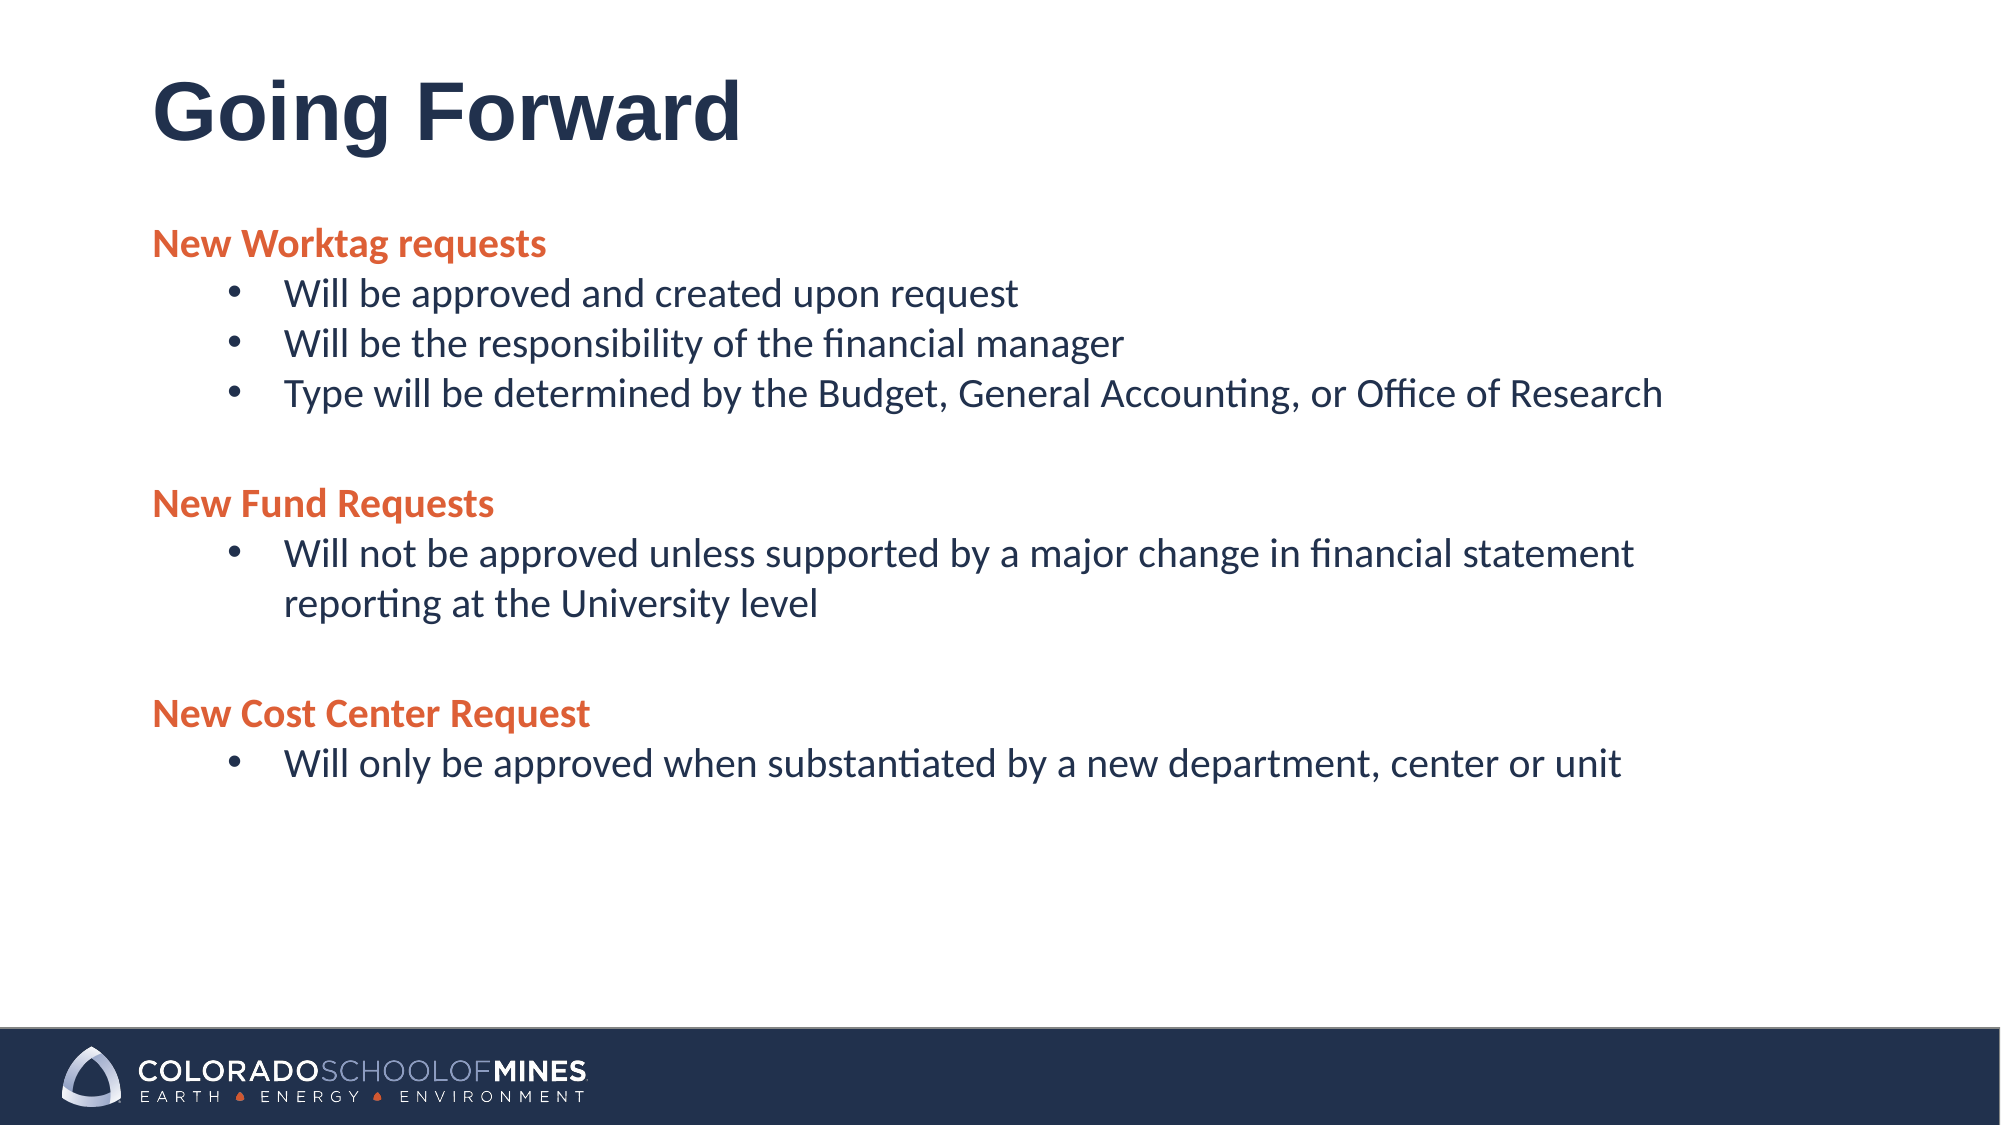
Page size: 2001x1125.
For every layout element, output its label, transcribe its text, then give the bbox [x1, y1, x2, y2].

picture [62, 1046, 588, 1107]
text_box New Worktag requests Will be approved and created upon request Will be the responsibility of the financial manager Type will be determined by the Budget, General Accounting, or Office of Research New Fund Requests Will not be approved unless supported by a major change in financial statement reporting at the University level New Cost Center Request Will only be approved when substantiated by a new department, center or unit [137, 208, 1789, 914]
title Going Forward [137, 53, 1863, 174]
